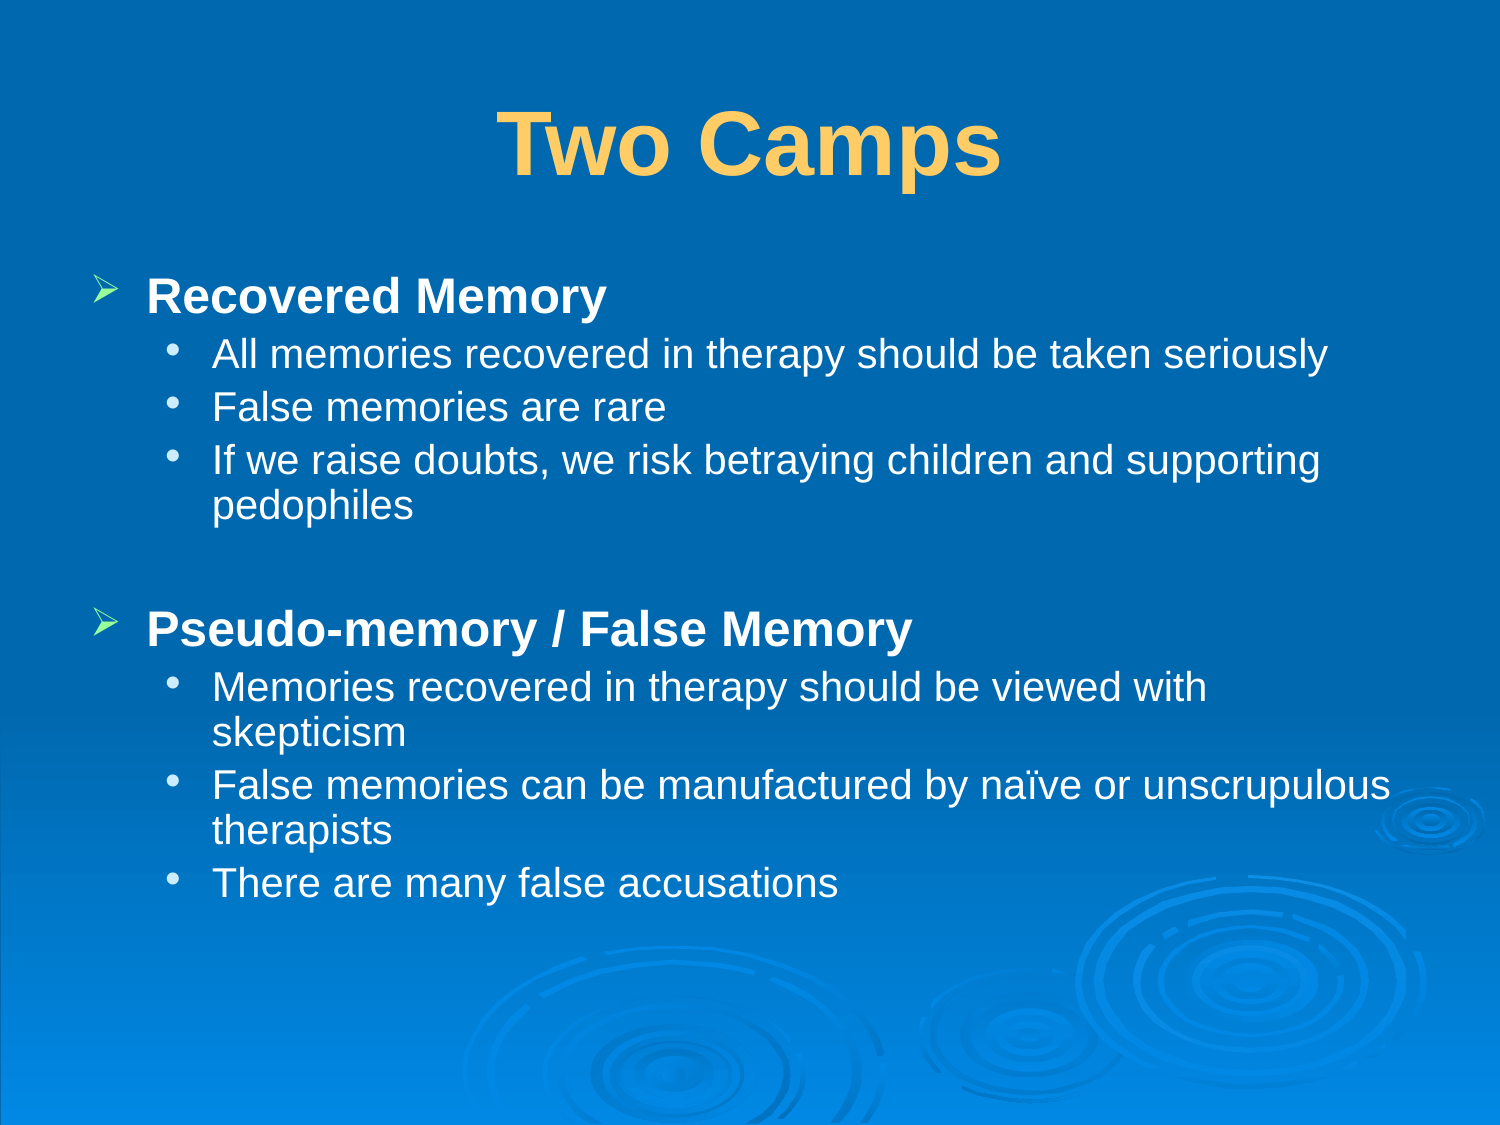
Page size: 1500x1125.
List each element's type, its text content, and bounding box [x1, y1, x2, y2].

list Recovered Memory All memories recovered in therapy should be taken seriously False memories are rare If we raise doubts, we risk betraying children and supporting pedophiles Pseudo-memory / False Memory Memories recovered in therapy should be viewed with skepticism False memories can be manufactured by naïve or unscrupulous therapists There are many false accusations [75, 262, 1425, 1005]
title Two Camps [75, 45, 1425, 233]
